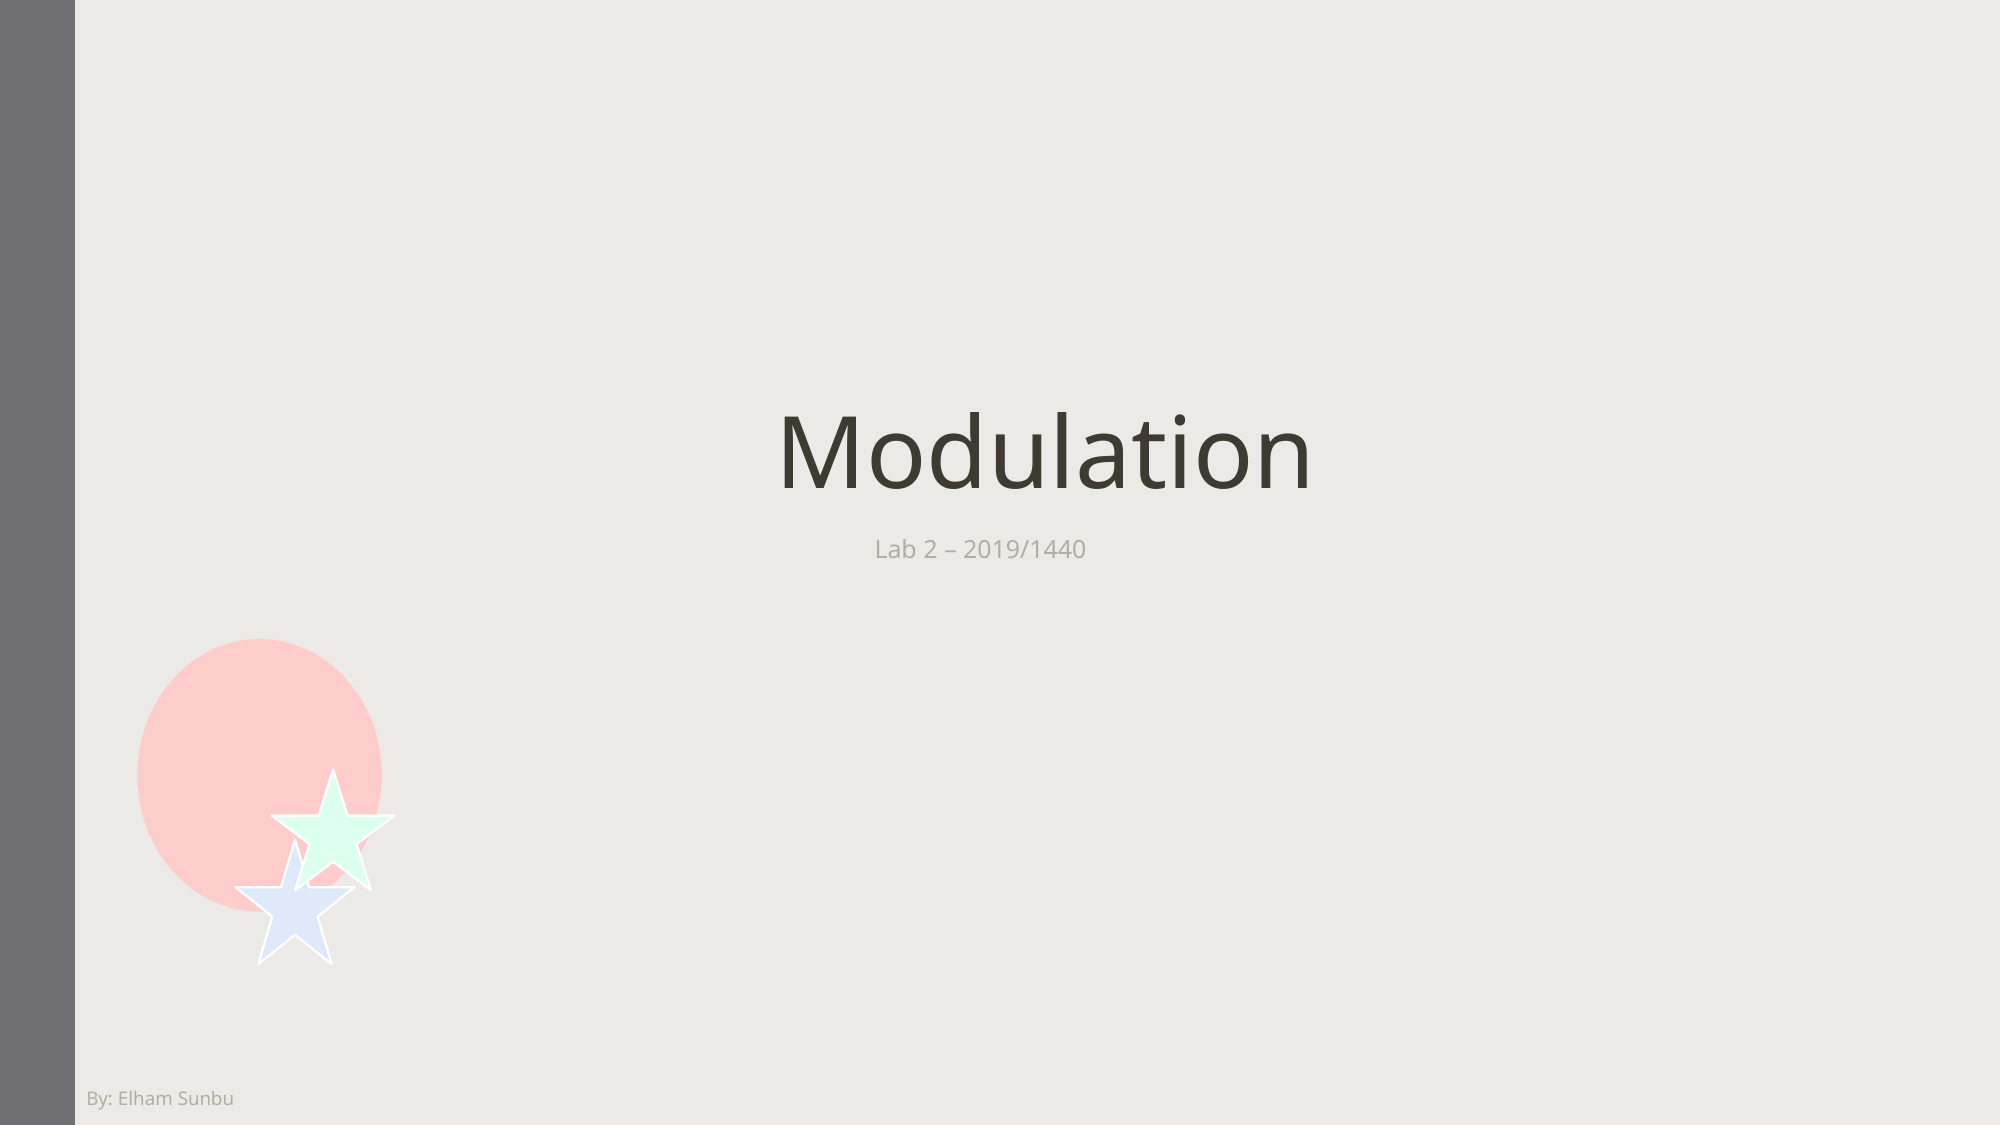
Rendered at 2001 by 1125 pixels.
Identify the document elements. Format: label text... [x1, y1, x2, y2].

text_box Lab 2 – 2019/1440 [859, 525, 1102, 571]
text_box [234, 838, 356, 966]
text_box [136, 637, 383, 913]
text_box Modulation [760, 381, 1331, 637]
text_box [270, 768, 396, 892]
text_box By: Elham Sunbu [71, 1079, 249, 1117]
